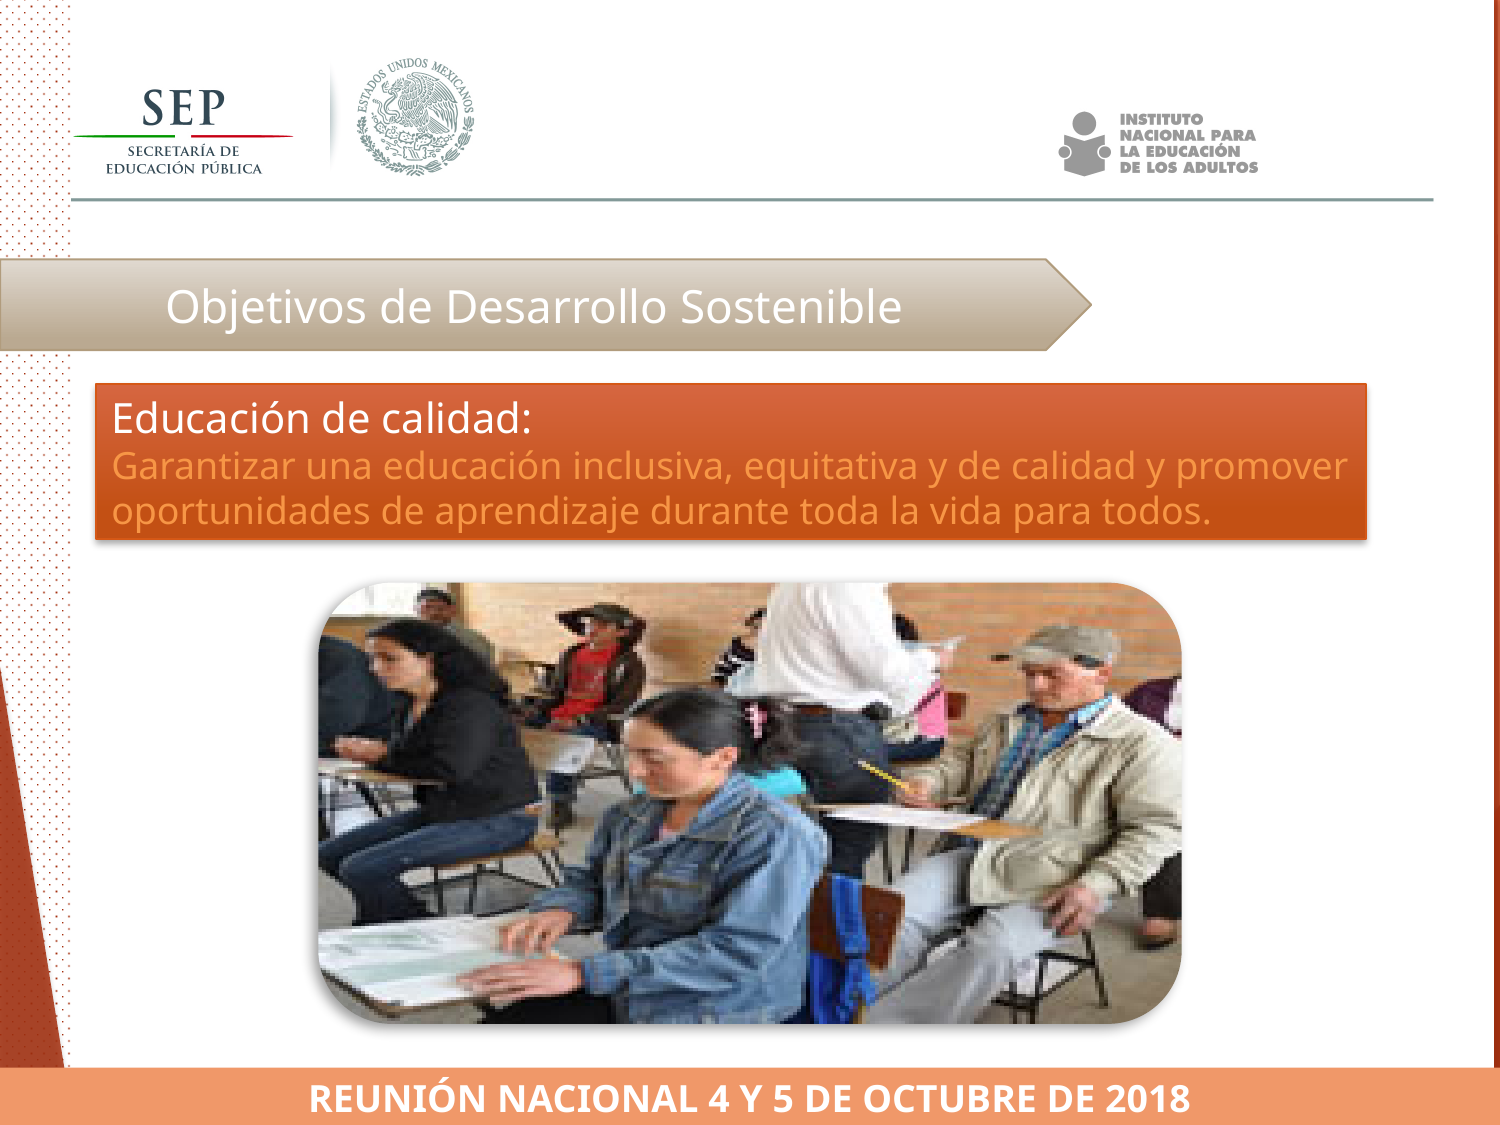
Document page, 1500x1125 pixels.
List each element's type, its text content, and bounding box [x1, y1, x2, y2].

text_box REUNIÓN NACIONAL 4 Y 5 DE OCTUBRE DE 2018 [0, 1067, 1500, 1125]
picture [0, 0, 1494, 1067]
text_box Objetivos de Desarrollo Sostenible [0, 258, 1092, 352]
text_box Educación de calidad: Garantizar una educación inclusiva, equitativa y de calidad y promover oportunidades de aprendizaje durante toda la vida para todos. [95, 383, 1367, 540]
